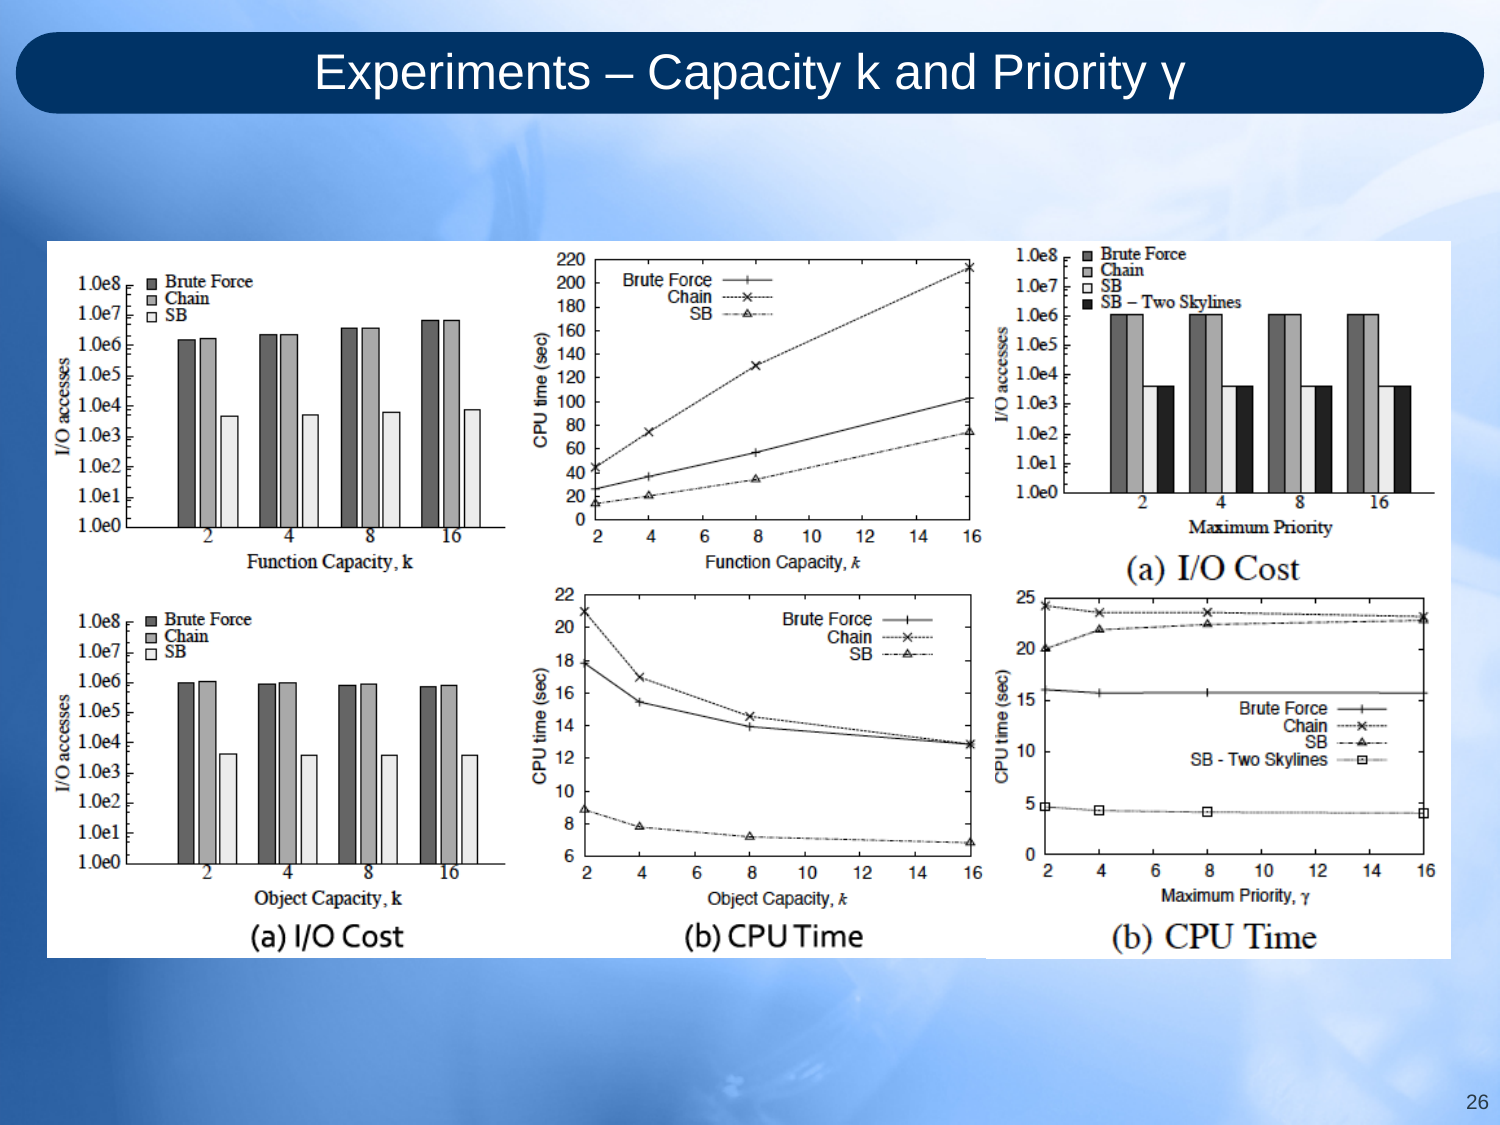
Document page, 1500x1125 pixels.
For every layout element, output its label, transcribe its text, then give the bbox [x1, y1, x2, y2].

slide_number 26 [1434, 1088, 1490, 1118]
title Experiments – Capacity k and Priority γ [109, 21, 1391, 118]
picture [0, 0, 1500, 1125]
